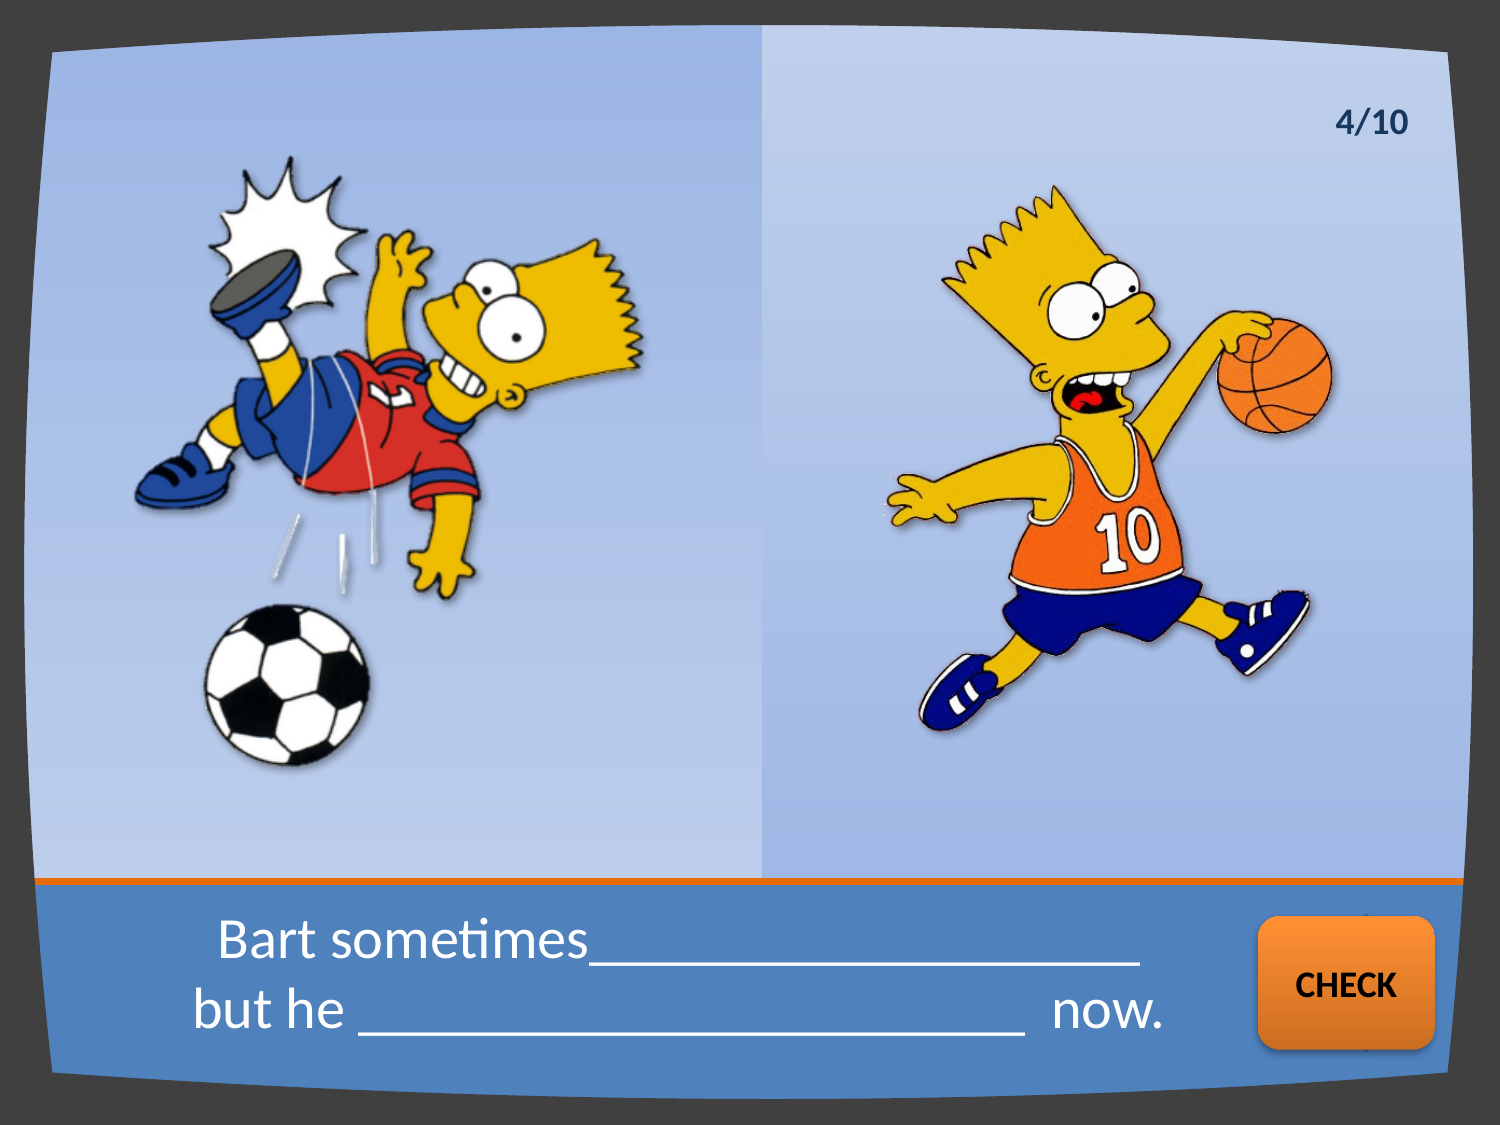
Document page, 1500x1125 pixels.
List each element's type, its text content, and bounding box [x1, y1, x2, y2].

text_box [27, 28, 764, 879]
text_box [0, 0, 1500, 1125]
text_box Bart sometimes___________________ but he _______________________ now. [64, 893, 1294, 1048]
picture [129, 148, 651, 775]
text_box [37, 879, 1461, 1096]
text_box 4/10 [1279, 89, 1424, 150]
picture [883, 182, 1424, 737]
text_box [764, 28, 1471, 879]
text_box CHECK [1257, 916, 1436, 1050]
